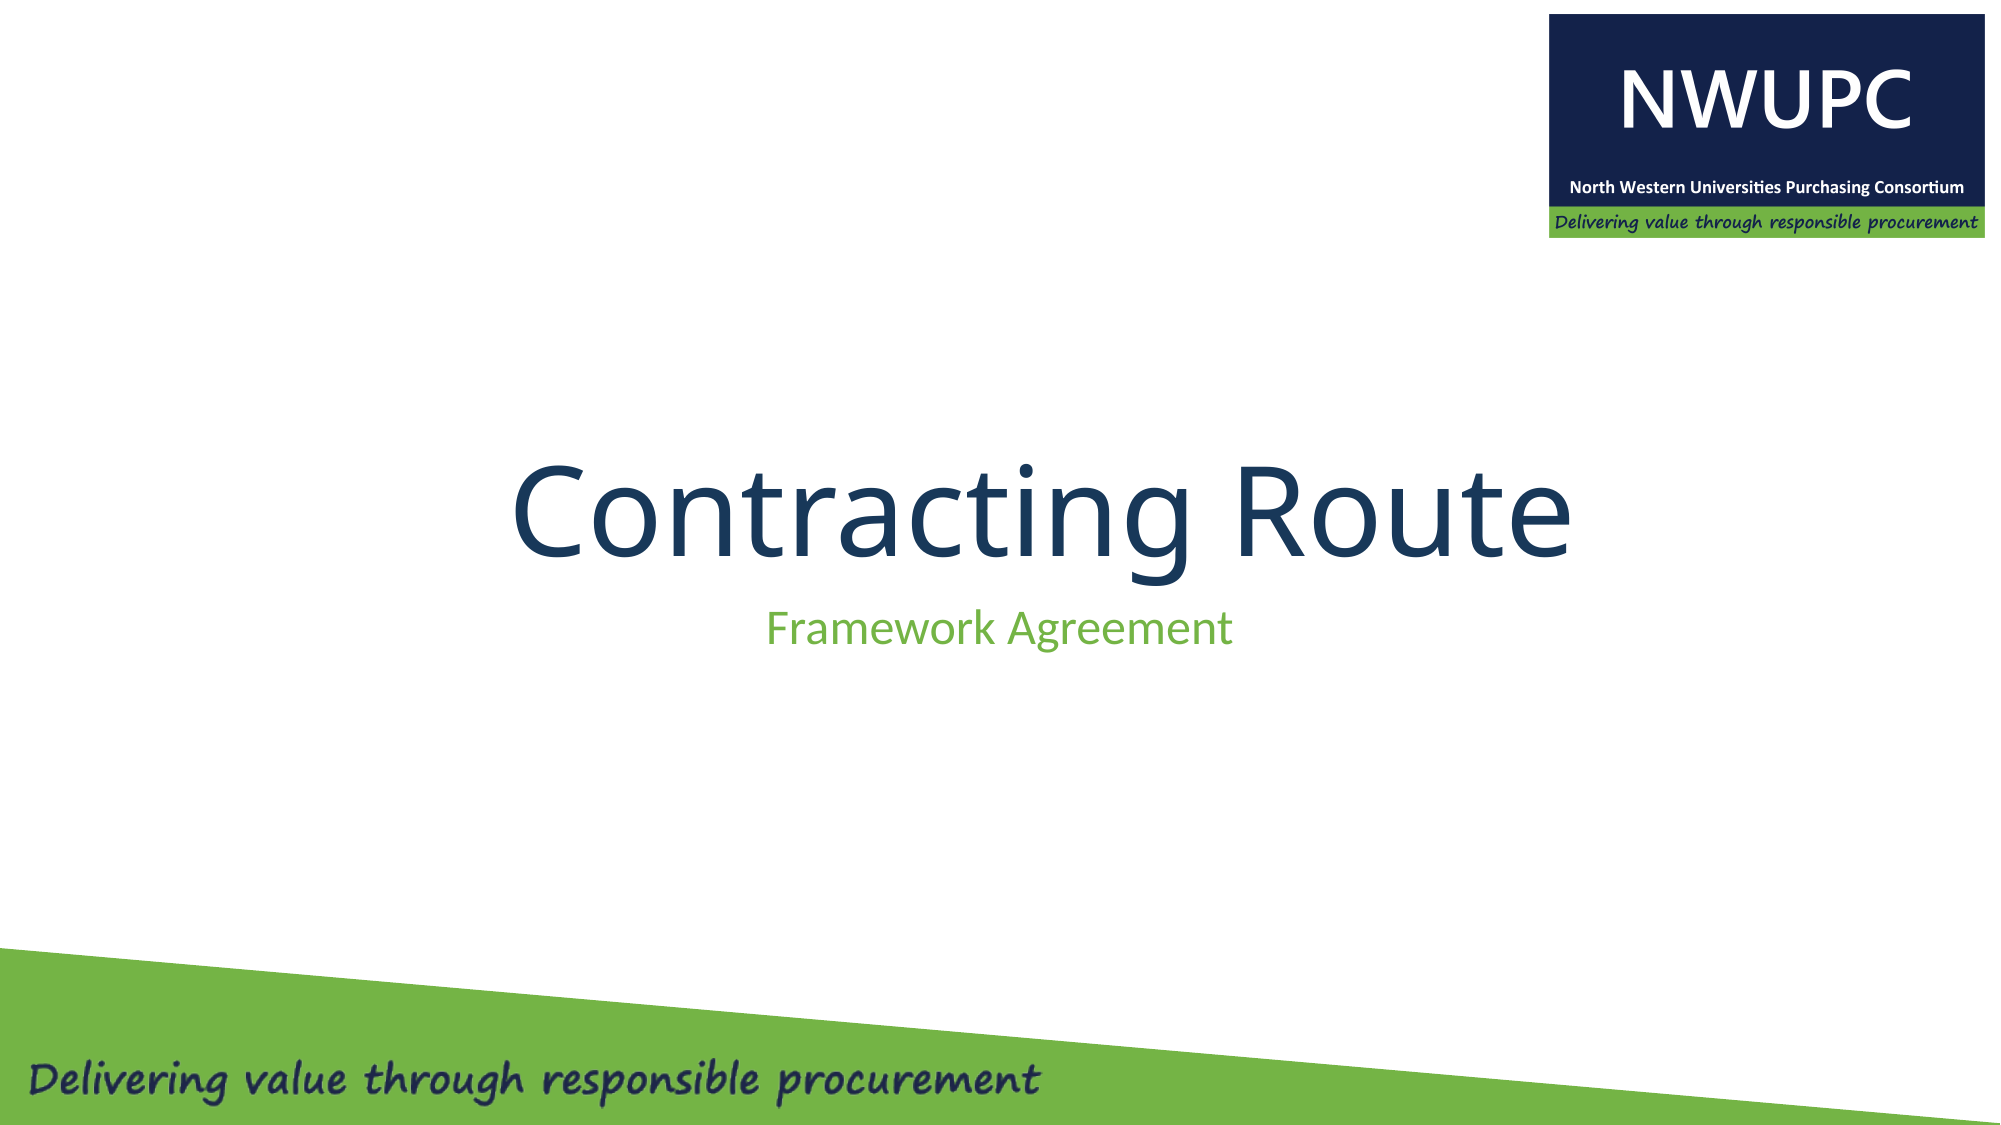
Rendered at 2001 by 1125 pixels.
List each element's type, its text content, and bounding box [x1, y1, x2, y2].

picture [29, 1058, 1043, 1109]
list Framework Agreement [137, 594, 1863, 841]
text_box [0, 947, 2000, 1125]
title Contracting Route [180, 123, 1906, 592]
picture [1549, 14, 1985, 238]
